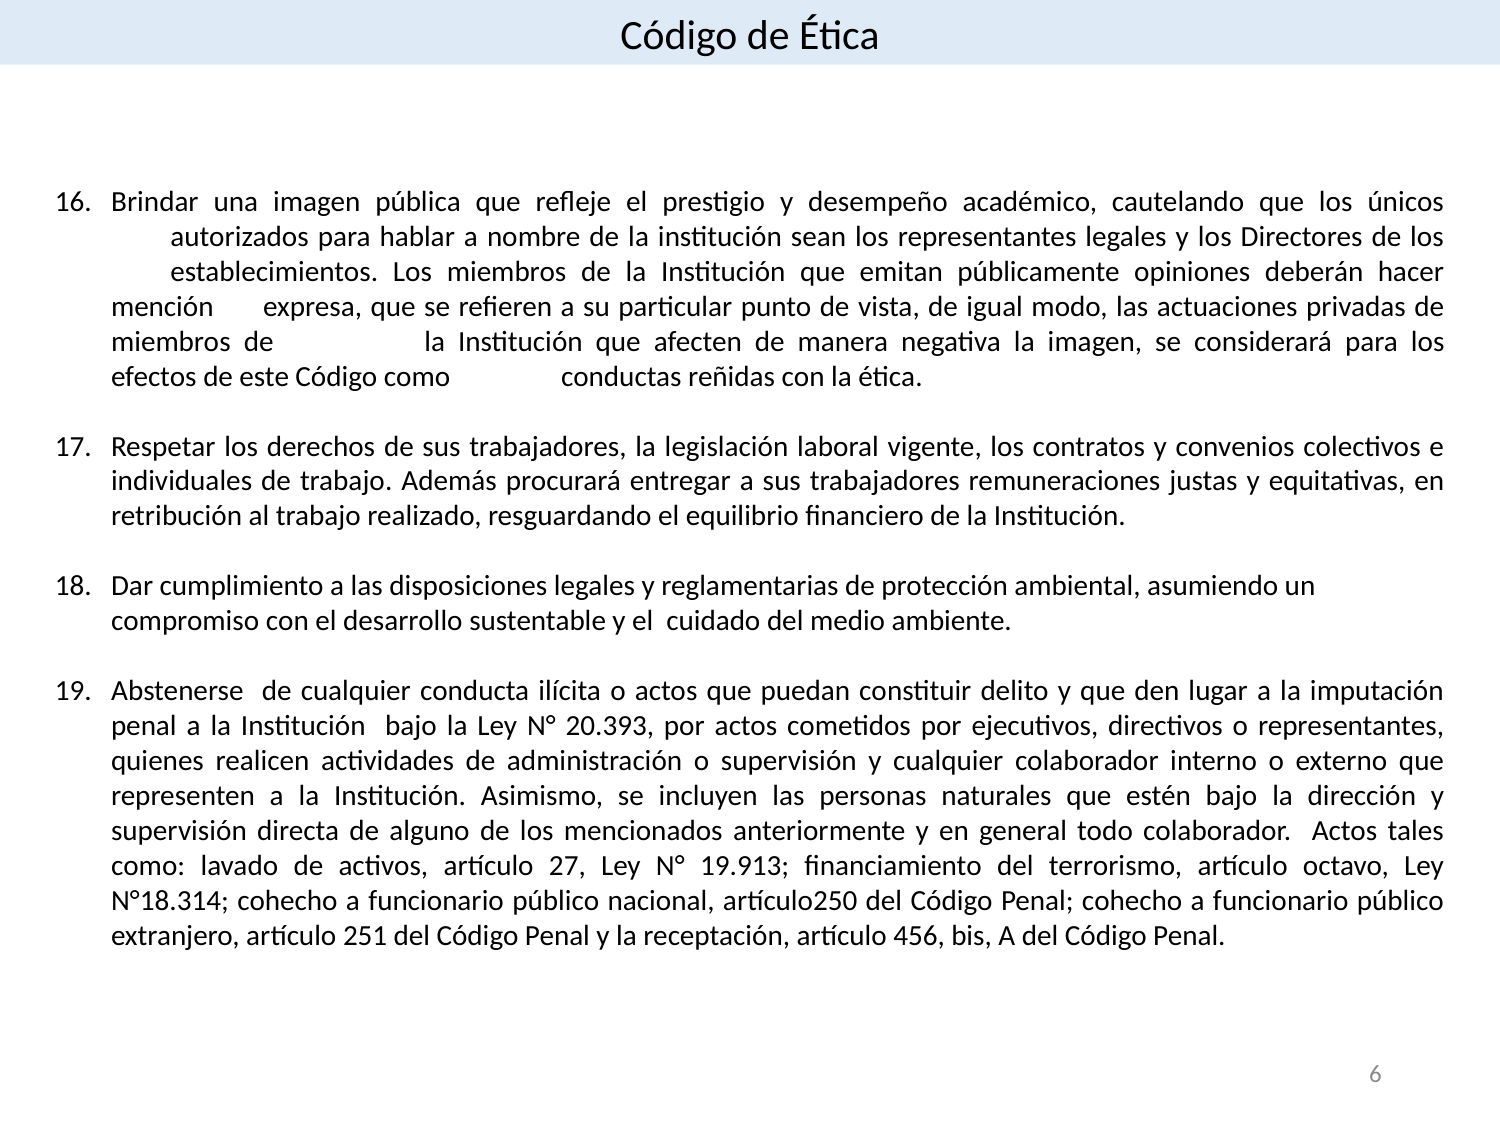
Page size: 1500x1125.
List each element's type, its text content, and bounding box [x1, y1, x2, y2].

text_box Código de Ética [0, 0, 1500, 65]
slide_number 6 [1059, 1042, 1397, 1103]
text_box Brindar una imagen pública que refleje el prestigio y desempeño académico, cautelando que los únicos autorizados para hablar a nombre de la institución sean los representantes legales y los Directores de los establecimientos. Los miembros de la Institución que emitan públicamente opiniones deberán hacer mención expresa, que se refieren a su particular punto de vista, de igual modo, las actuaciones privadas de miembros de la Institución que afecten de manera negativa la imagen, se considerará para los efectos de este Código como conductas reñidas con la ética. Respetar los derechos de sus trabajadores, la legislación laboral vigente, los contratos y convenios colectivos e individuales de trabajo. Además procurará entregar a sus trabajadores remuneraciones justas y equitativas, en retribución al trabajo realizado, resguardando el equilibrio financiero de la Institución. Dar cumplimiento a las disposiciones legales y reglamentarias de protección ambiental, asumiendo un compromiso con el desarrollo sustentable y el cuidado del medio ambiente. Abstenerse de cualquier conducta ilícita o actos que puedan constituir delito y que den lugar a la imputación penal a la Institución bajo la Ley N° 20.393, por actos cometidos por ejecutivos, directivos o representantes, quienes realicen actividades de administración o supervisión y cualquier colaborador interno o externo que representen a la Institución. Asimismo, se incluyen las personas naturales que estén bajo la dirección y supervisión directa de alguno de los mencionados anteriormente y en general todo colaborador. Actos tales como: lavado de activos, artículo 27, Ley N° 19.913; financiamiento del terrorismo, artículo octavo, Ley N°18.314; cohecho a funcionario público nacional, artículo250 del Código Penal; cohecho a funcionario público extranjero, artículo 251 del Código Penal y la receptación, artículo 456, bis, A del Código Penal. [40, 174, 1460, 959]
